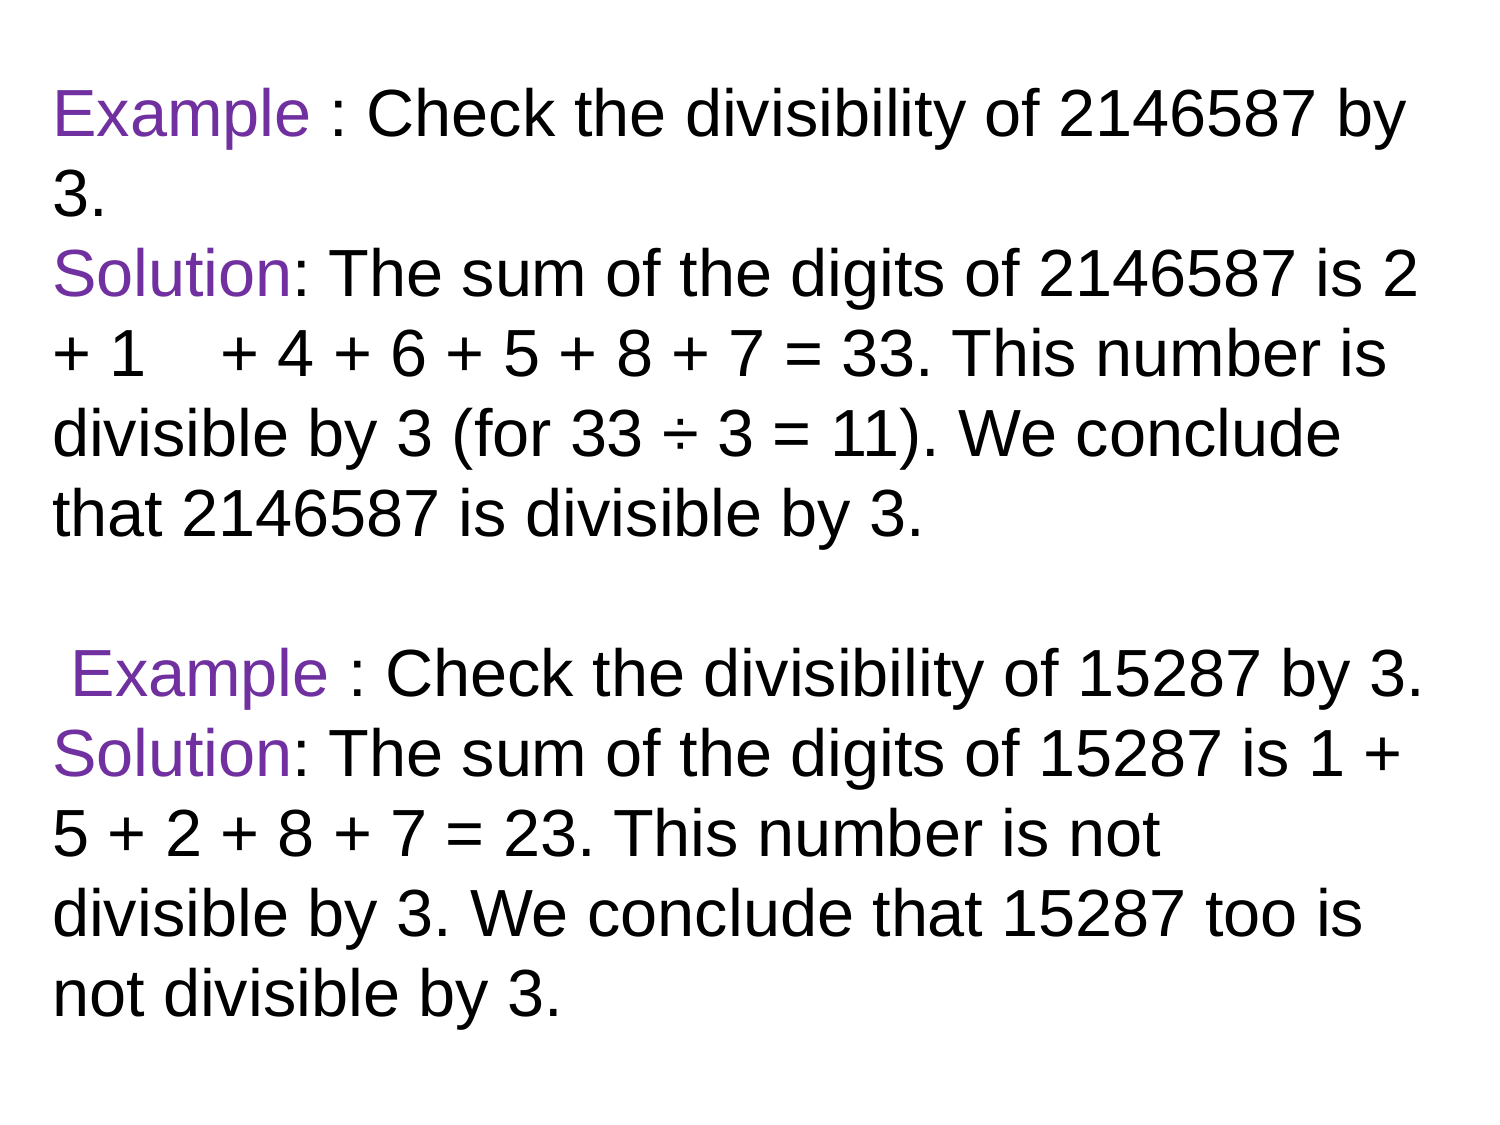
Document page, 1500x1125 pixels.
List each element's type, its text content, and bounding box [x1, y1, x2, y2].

text_box Example : Check the divisibility of 2146587 by 3. Solution: The sum of the digits of 2146587 is 2 + 1 + 4 + 6 + 5 + 8 + 7 = 33. This number is divisible by 3 (for 33 ÷ 3 = 11). We conclude that 2146587 is divisible by 3. Example : Check the divisibility of 15287 by 3. Solution: The sum of the digits of 15287 is 1 + 5 + 2 + 8 + 7 = 23. This number is not divisible by 3. We conclude that 15287 too is not divisible by 3. [37, 62, 1450, 1037]
